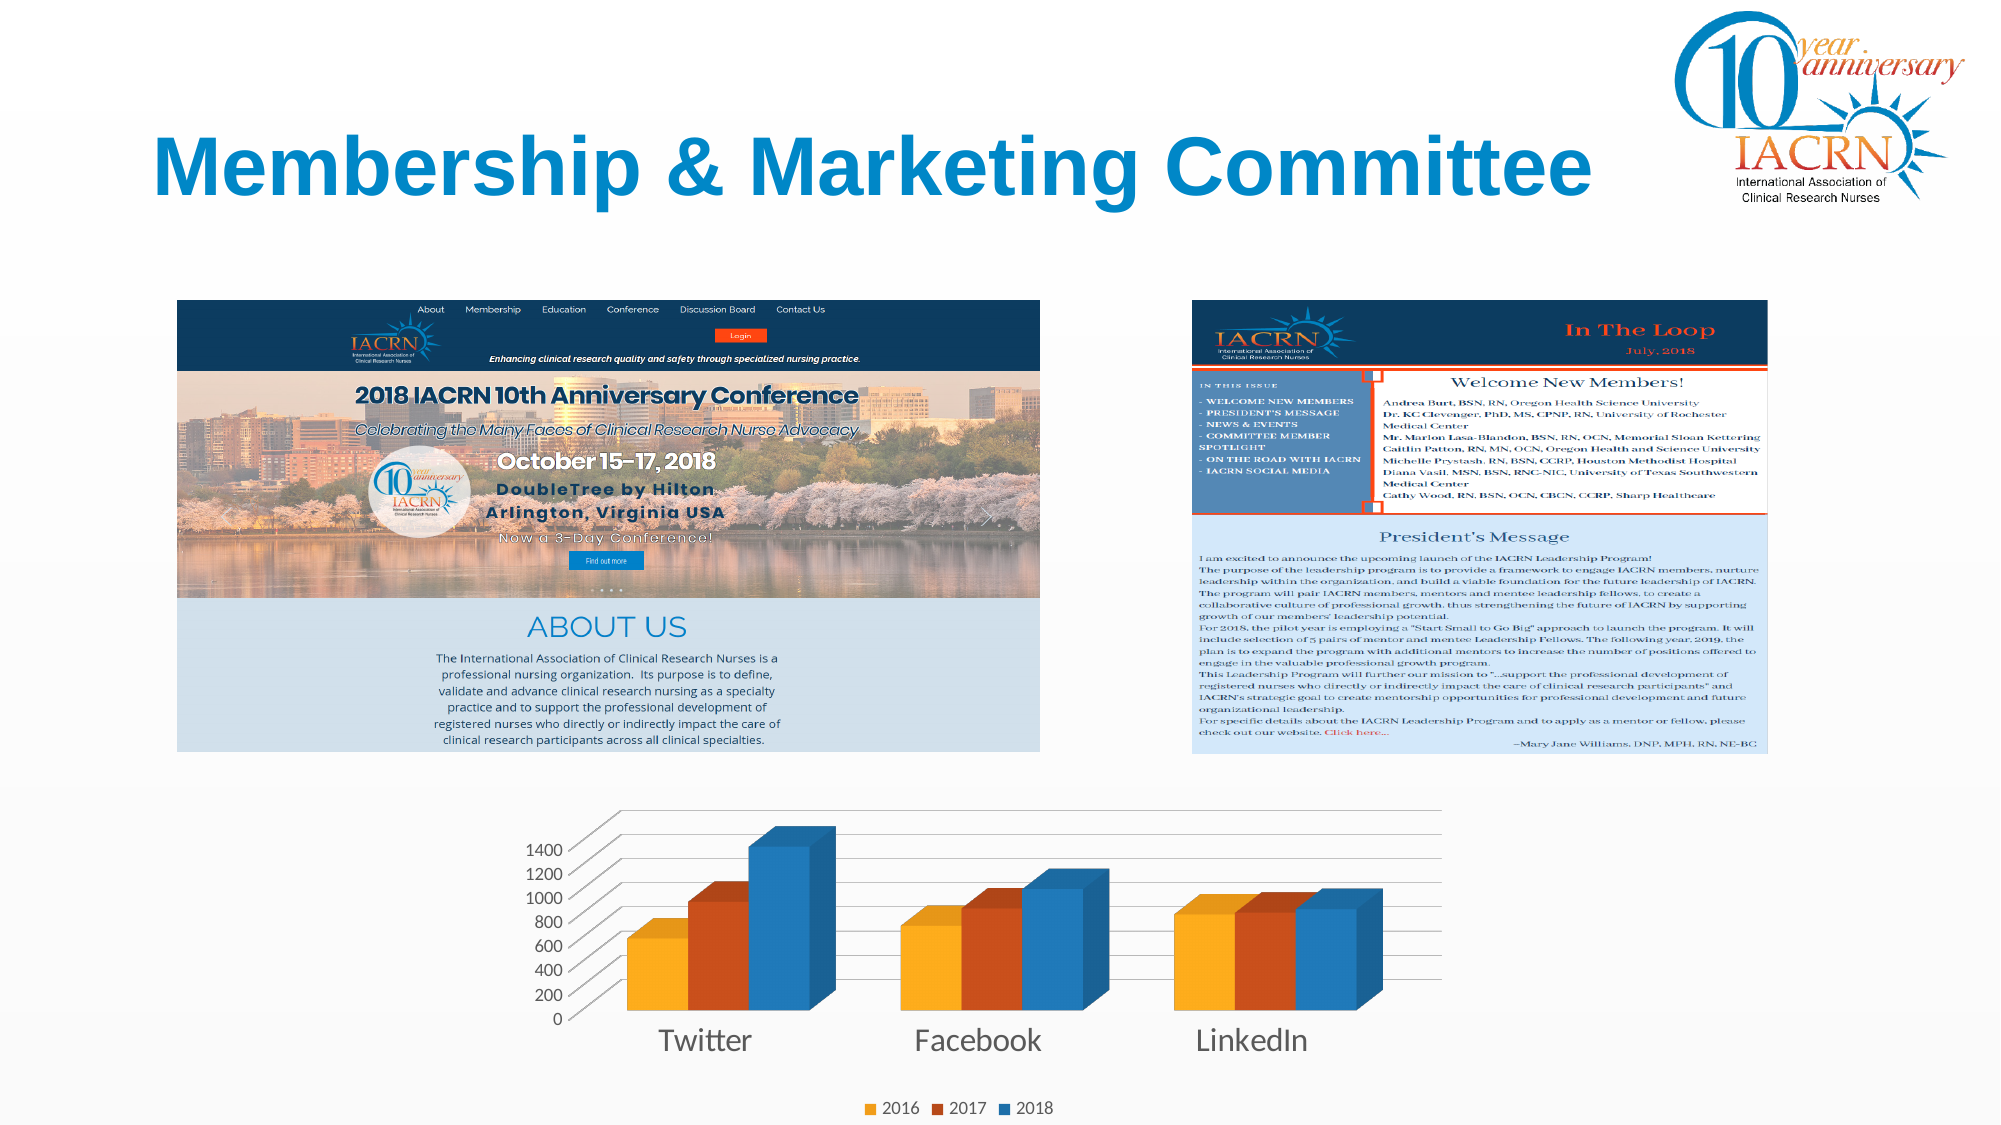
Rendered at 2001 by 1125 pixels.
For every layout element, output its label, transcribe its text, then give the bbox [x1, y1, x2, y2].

picture [1646, 4, 2001, 218]
picture [1192, 300, 1768, 754]
title Membership & Marketing Committee [137, 59, 1863, 278]
chart [424, 768, 1495, 1125]
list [177, 300, 1040, 752]
